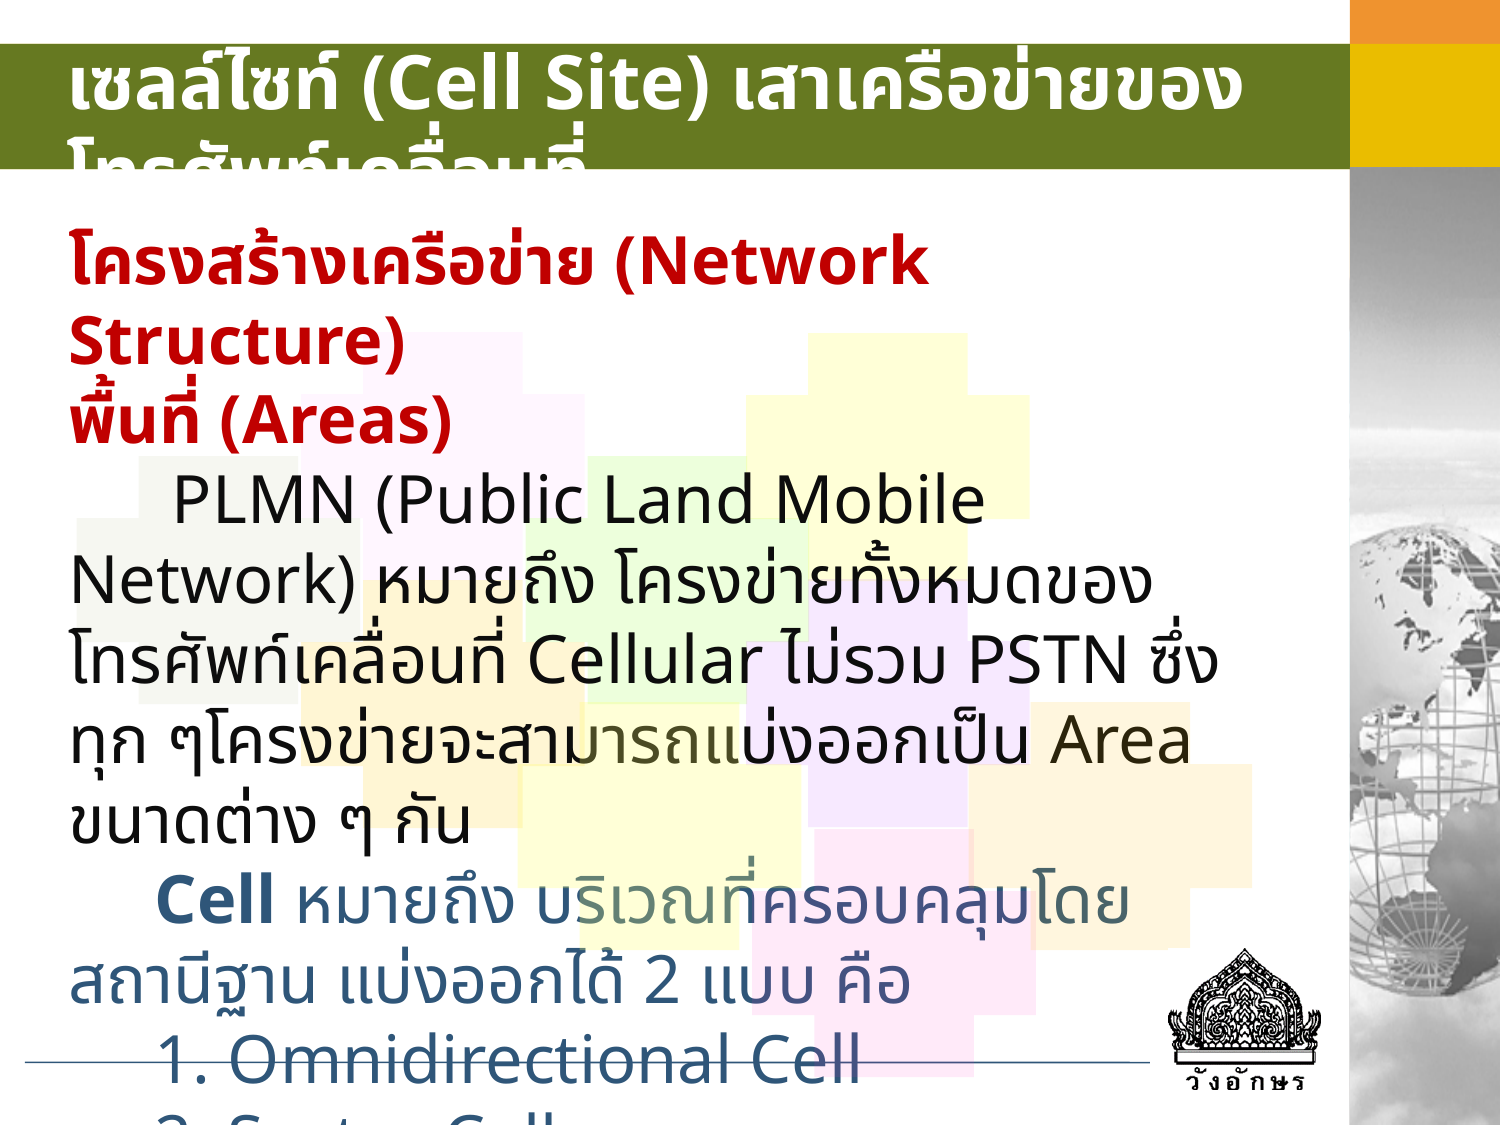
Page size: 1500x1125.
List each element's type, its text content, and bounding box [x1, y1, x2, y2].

picture [1349, 167, 1500, 1125]
title เซลล์ไซท์ (Cell Site) เสาเครือข่ายของโทรศัพท์เคลื่อนที่ [51, 78, 1314, 171]
text_box [968, 702, 1253, 951]
picture [1168, 948, 1321, 1090]
text_box [517, 702, 802, 951]
text_box [752, 829, 1036, 1078]
text_box โครงสร้างเครือข่าย (Network Structure) พื้นที่ (Areas) PLMN (Public Land Mobile Network) หมายถึง โครงข่ายทั้งหมดของโทรศัพท์เคลื่อนที่ Cellular ไม่รวม PSTN ซึ่งทุก ๆโครงข่ายจะสามารถแบ่งออกเป็น Area ขนาดต่าง ๆ กัน Cell หมายถึง บริเวณที่ครอบคลุมโดยสถานีฐาน แบ่งออกได้ 2 แบบ คือ 1. Omnidirectional Cell 2. Sector Cell [53, 210, 1271, 1125]
